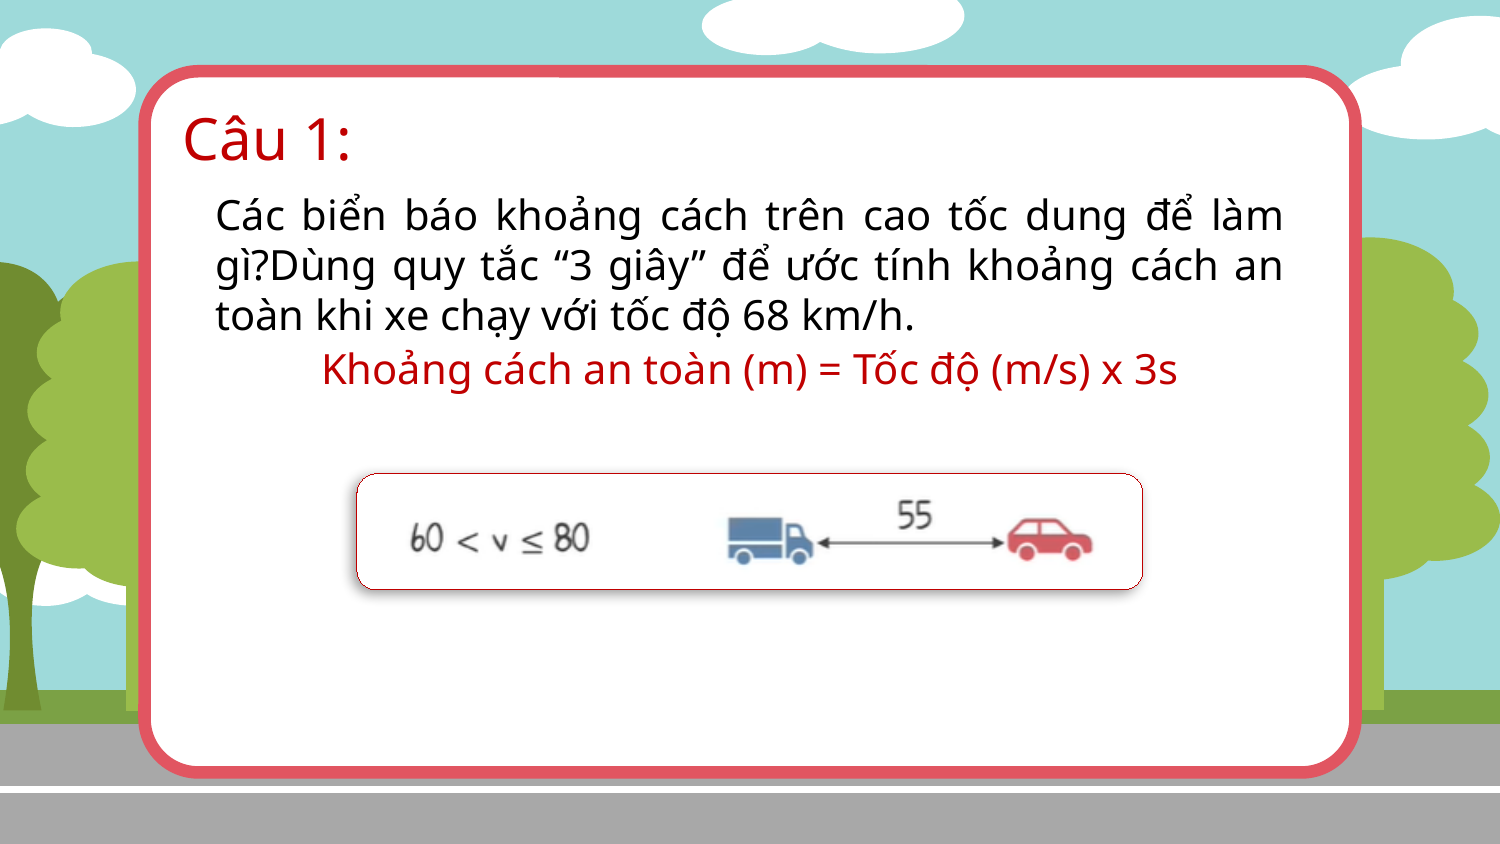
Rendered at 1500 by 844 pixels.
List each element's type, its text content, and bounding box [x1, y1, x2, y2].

picture [356, 473, 1144, 590]
text_box Câu 1: [167, 87, 1186, 182]
text_box Khoảng cách an toàn (m) = Tốc độ (m/s) x 3s [304, 335, 1195, 401]
text_box Các biển báo khoảng cách trên cao tốc dung để làm gì?Dùng quy tắc “3 giây” để ước tính khoảng cách an toàn khi xe chạy với tốc độ 68 km/h. [200, 181, 1300, 347]
